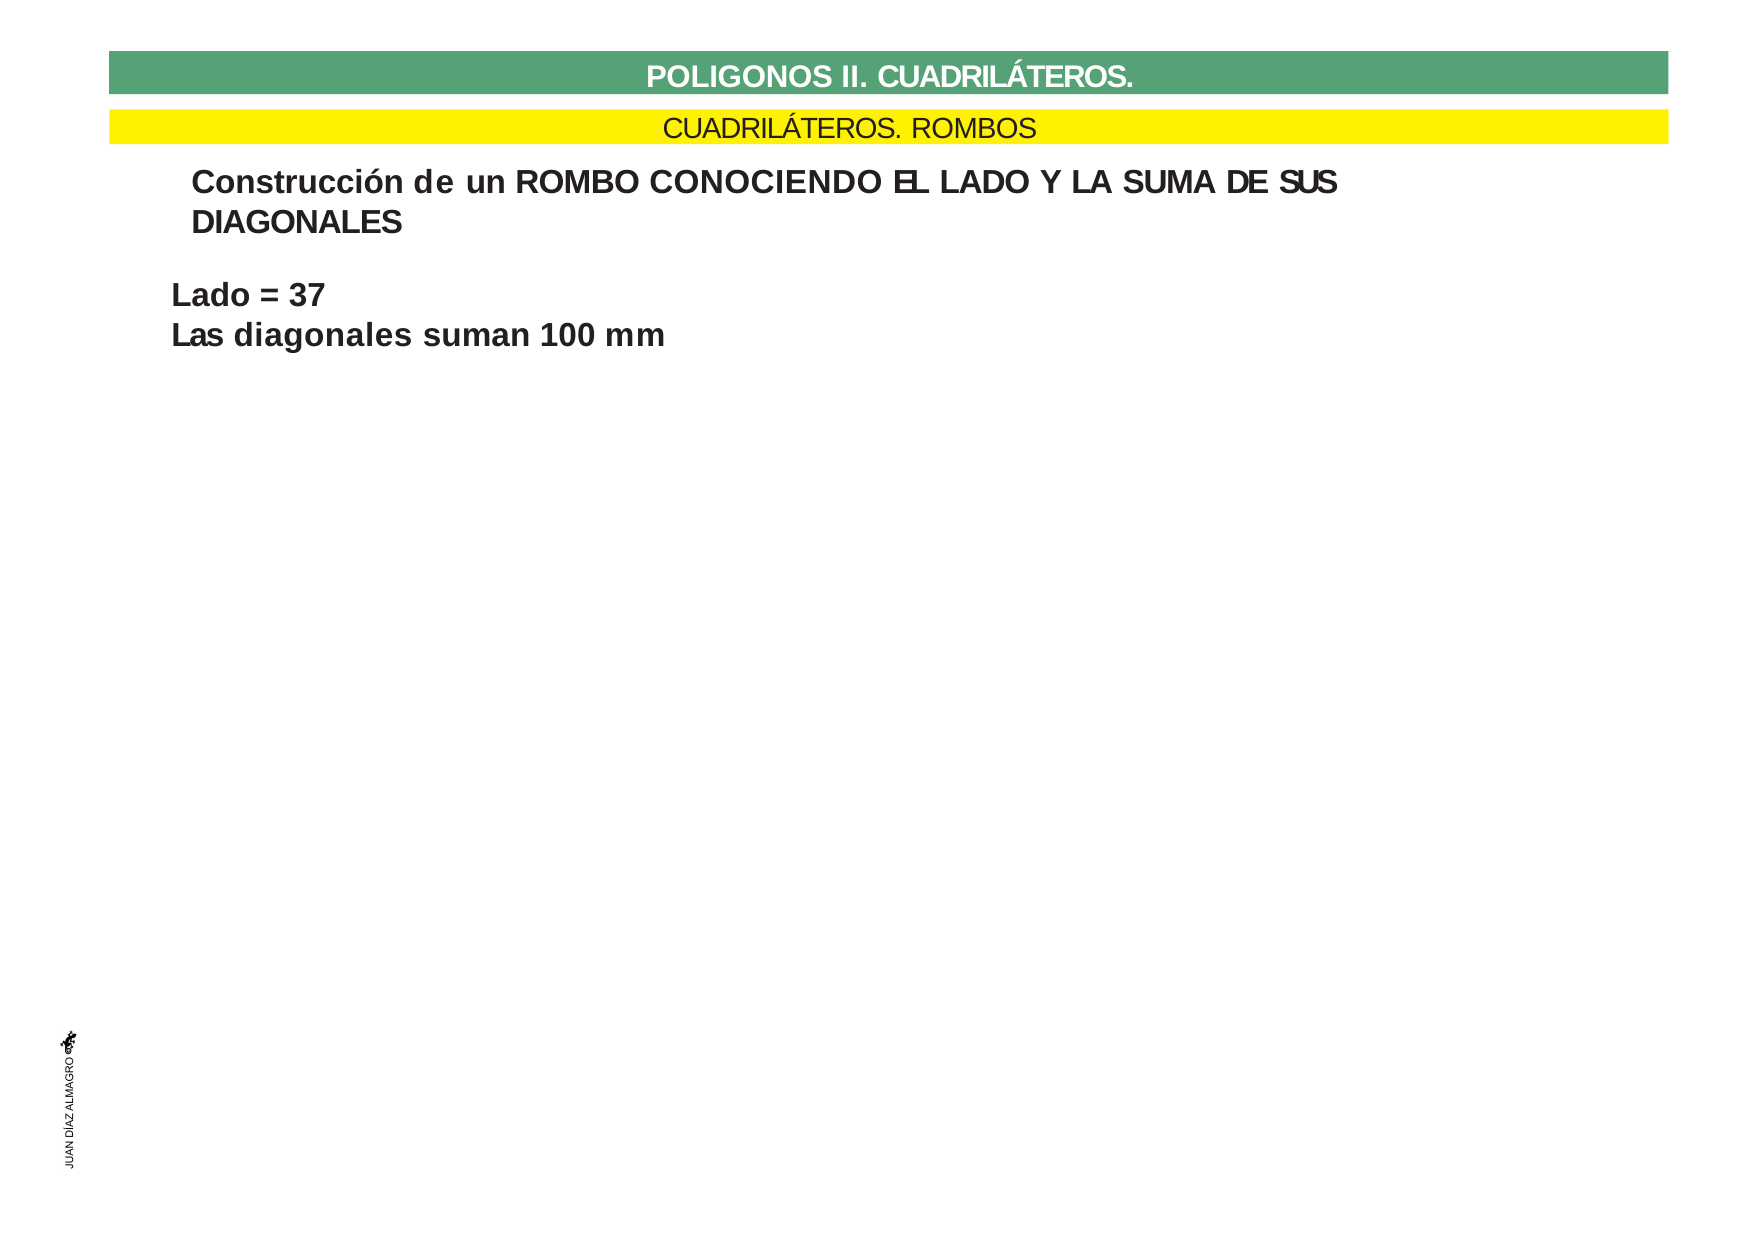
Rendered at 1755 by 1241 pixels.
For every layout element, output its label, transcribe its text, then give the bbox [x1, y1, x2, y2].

text_box Construcción de un ROMBO CONOCIENDO EL LADO Y LA SUMA DE SUS DIAGONALES Lado = 37 Las diagonales suman 100 mm [169, 157, 1549, 353]
text_box POLIGONOS II. CUADRILÁTEROS. [109, 51, 1669, 95]
picture [59, 1030, 78, 1169]
text_box CUADRILÁTEROS. ROMBOS [109, 109, 1669, 145]
